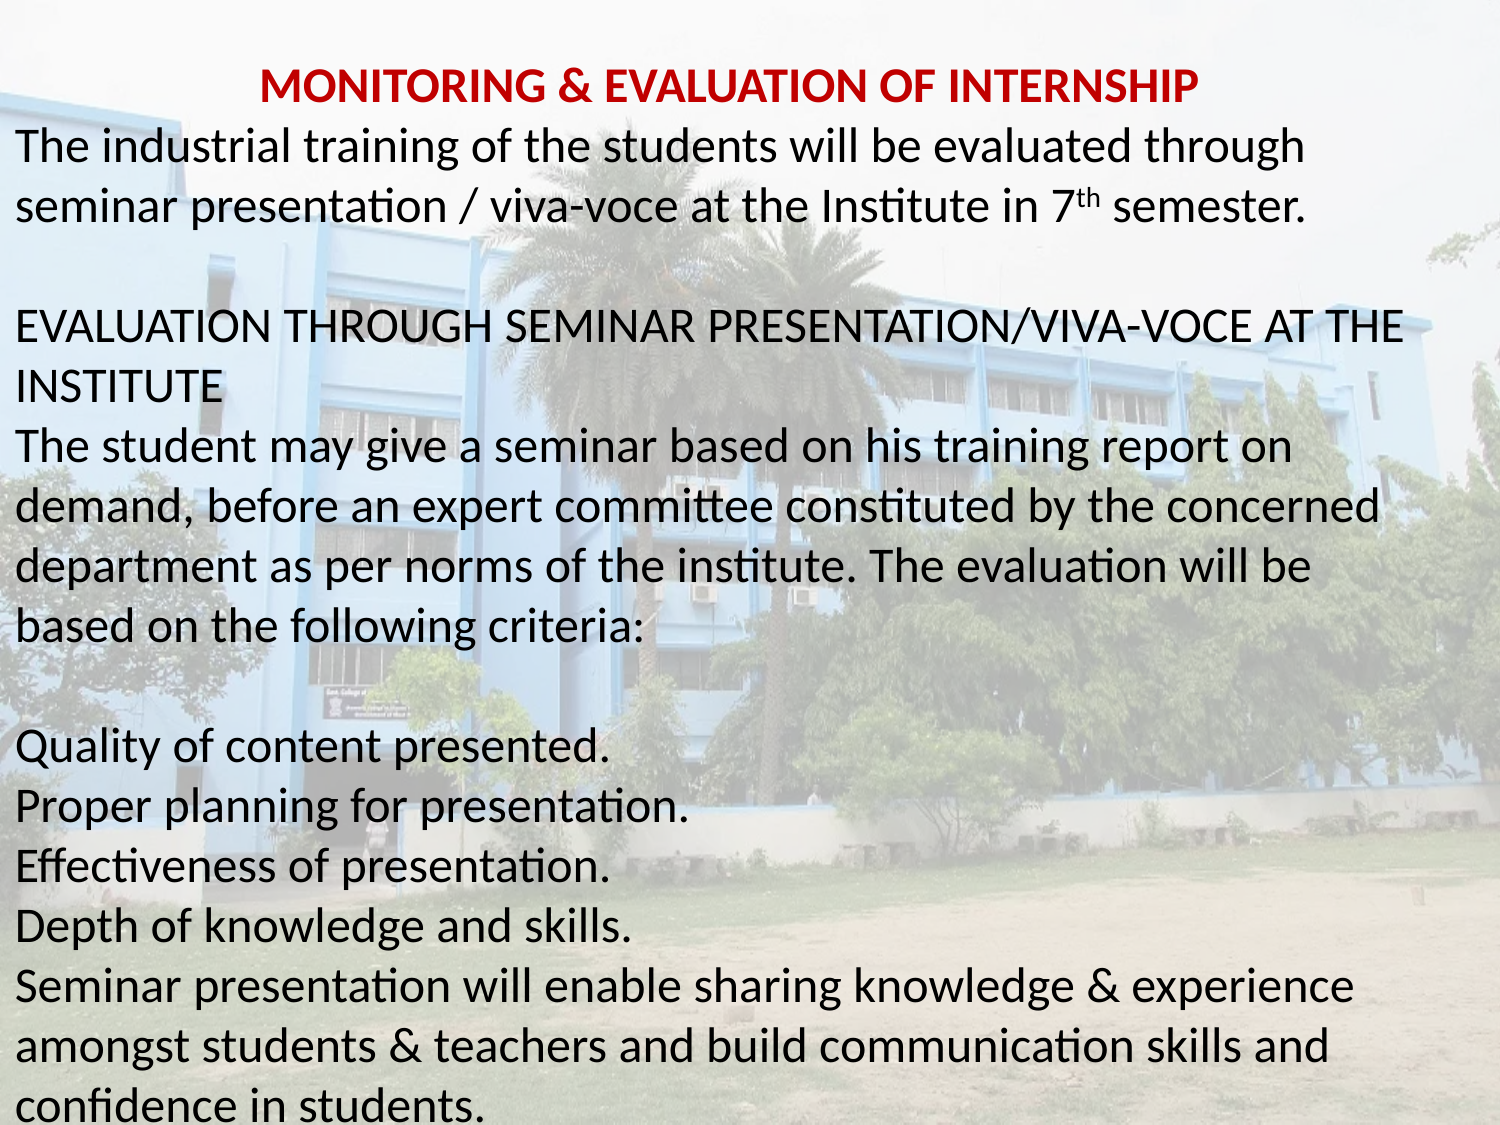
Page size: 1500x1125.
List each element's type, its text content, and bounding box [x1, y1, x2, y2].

text_box MONITORING & EVALUATION OF INTERNSHIP The industrial training of the students will be evaluated through seminar presentation / viva-voce at the Institute in 7th semester. EVALUATION THROUGH SEMINAR PRESENTATION/VIVA-VOCE AT THE INSTITUTE The student may give a seminar based on his training report on demand, before an expert committee constituted by the concerned department as per norms of the institute. The evaluation will be based on the following criteria: Quality of content presented. Proper planning for presentation. Effectiveness of presentation. Depth of knowledge and skills. Seminar presentation will enable sharing knowledge & experience amongst students & teachers and build communication skills and confidence in students. [0, 0, 1459, 1125]
